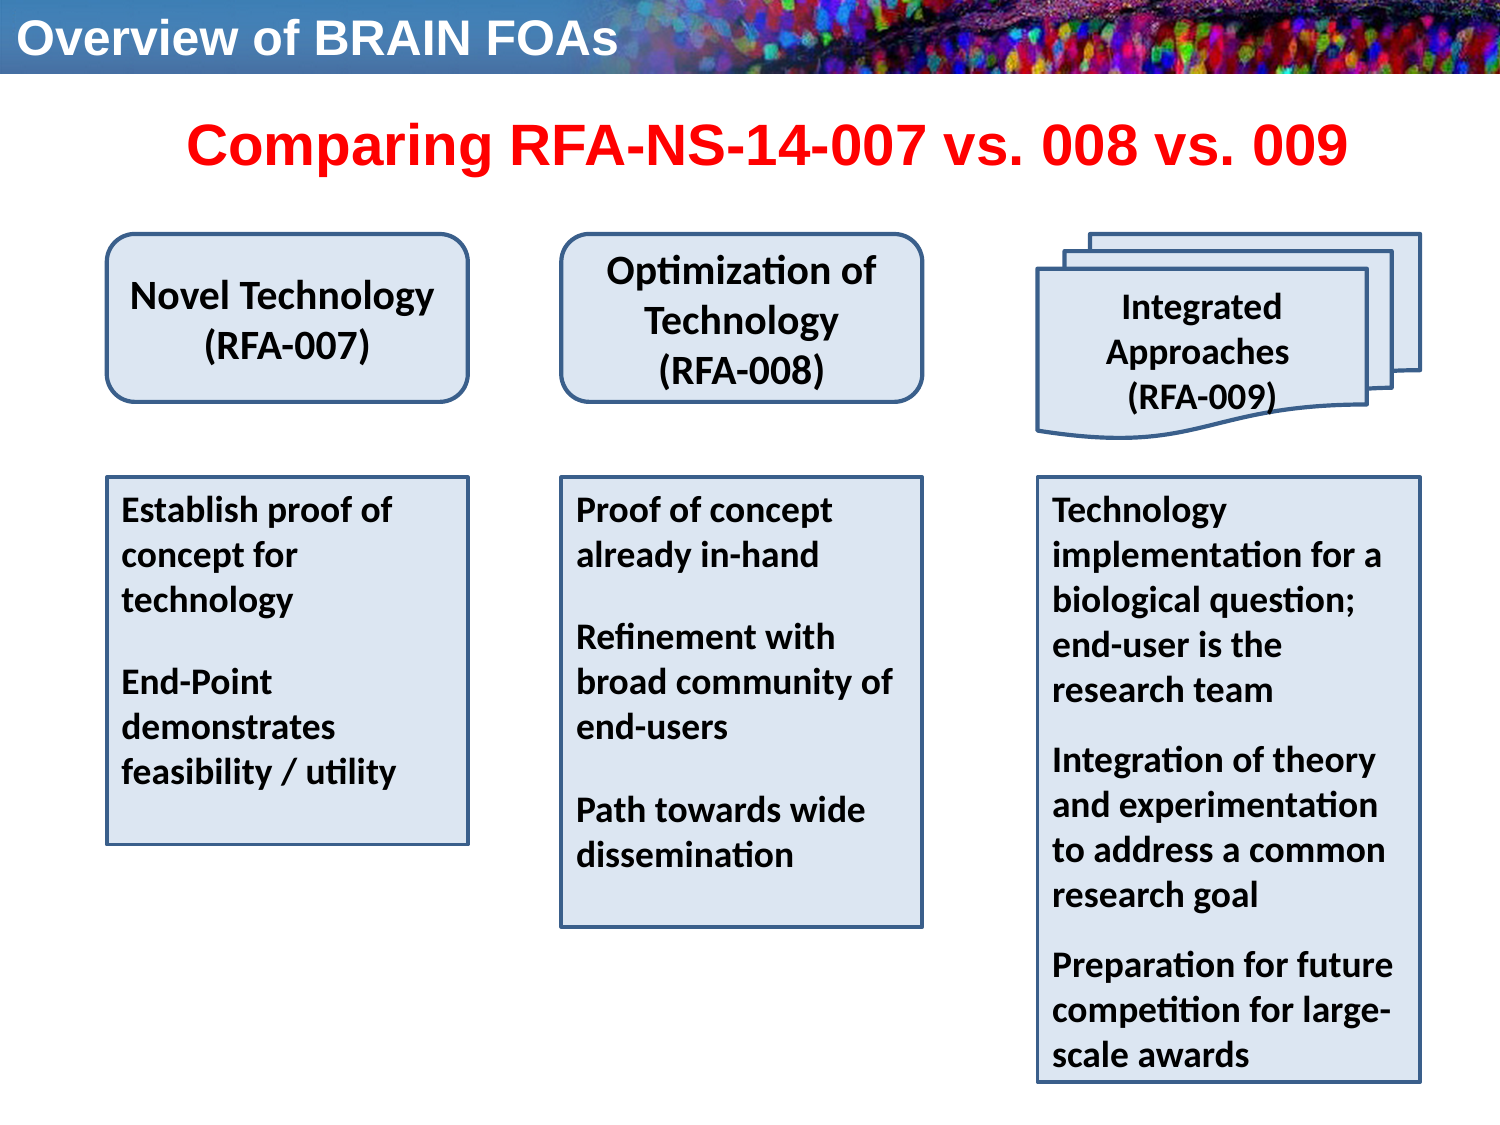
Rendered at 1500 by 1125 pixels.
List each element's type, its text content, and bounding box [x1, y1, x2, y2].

text_box Technology implementation for a biological question; end-user is the research team Integration of theory and experimentation to address a common research goal Preparation for future competition for large-scale awards [1037, 477, 1421, 1082]
text_box Proof of concept already in-hand Refinement with broad community of end-users Path towards wide dissemination [561, 477, 923, 927]
text_box Optimization of Technology (RFA-008) [559, 231, 925, 404]
text_box Novel Technology (RFA-007) [104, 231, 470, 404]
text_box Integrated Approaches (RFA-009) [1035, 231, 1423, 440]
text_box Comparing RFA-NS-14-007 vs. 008 vs. 009 [0, 99, 1500, 185]
text_box Establish proof of concept for technology End-Point demonstrates feasibility / utility [106, 477, 468, 845]
picture [0, 0, 1500, 74]
